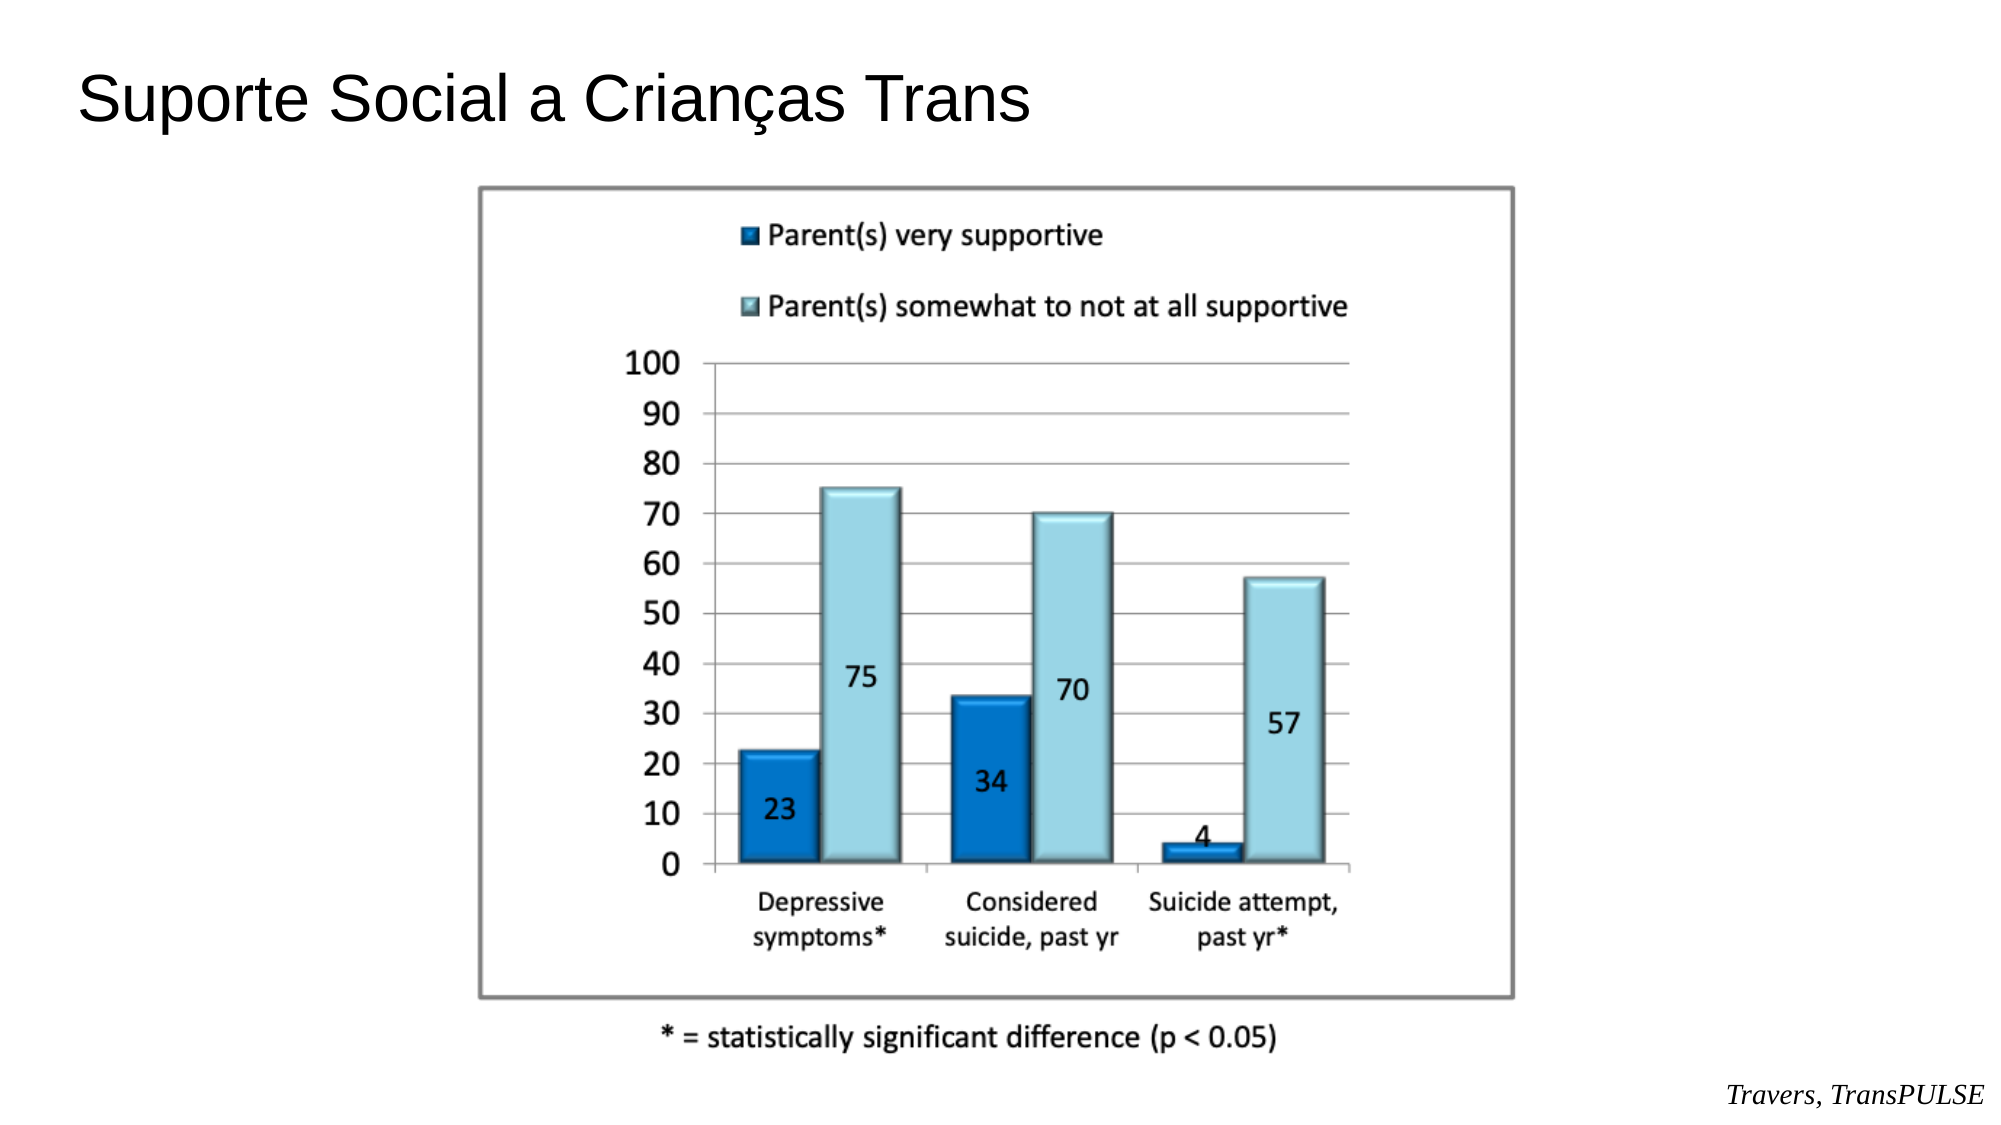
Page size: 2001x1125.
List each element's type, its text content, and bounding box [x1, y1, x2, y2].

picture [475, 180, 1525, 1065]
text_box Suporte Social a Crianças Trans [57, 53, 1661, 156]
text_box Travers, TransPULSE [107, 1071, 2000, 1124]
